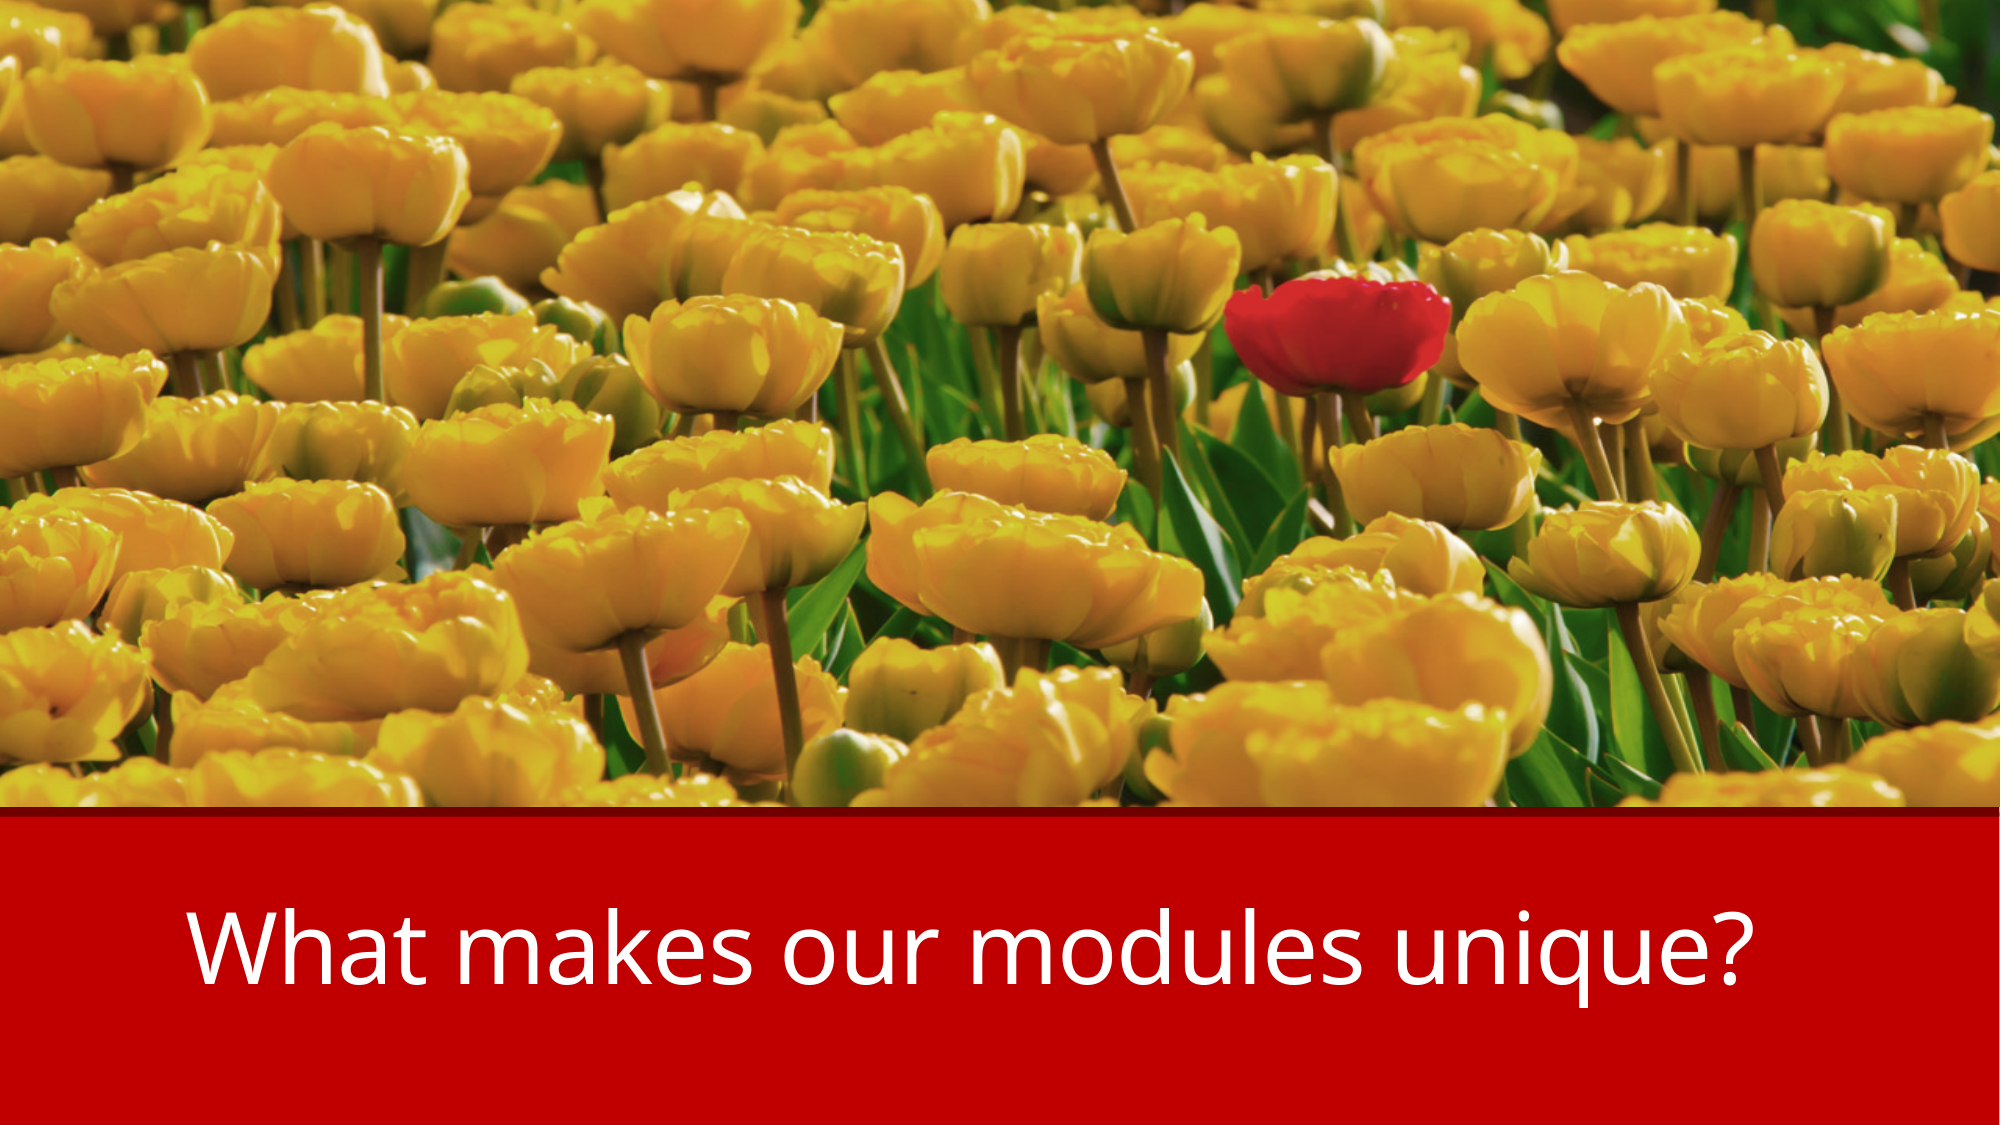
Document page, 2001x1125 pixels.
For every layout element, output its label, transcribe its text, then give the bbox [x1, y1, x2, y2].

picture [0, 0, 2000, 807]
title What makes our modules unique? [170, 916, 1830, 1005]
